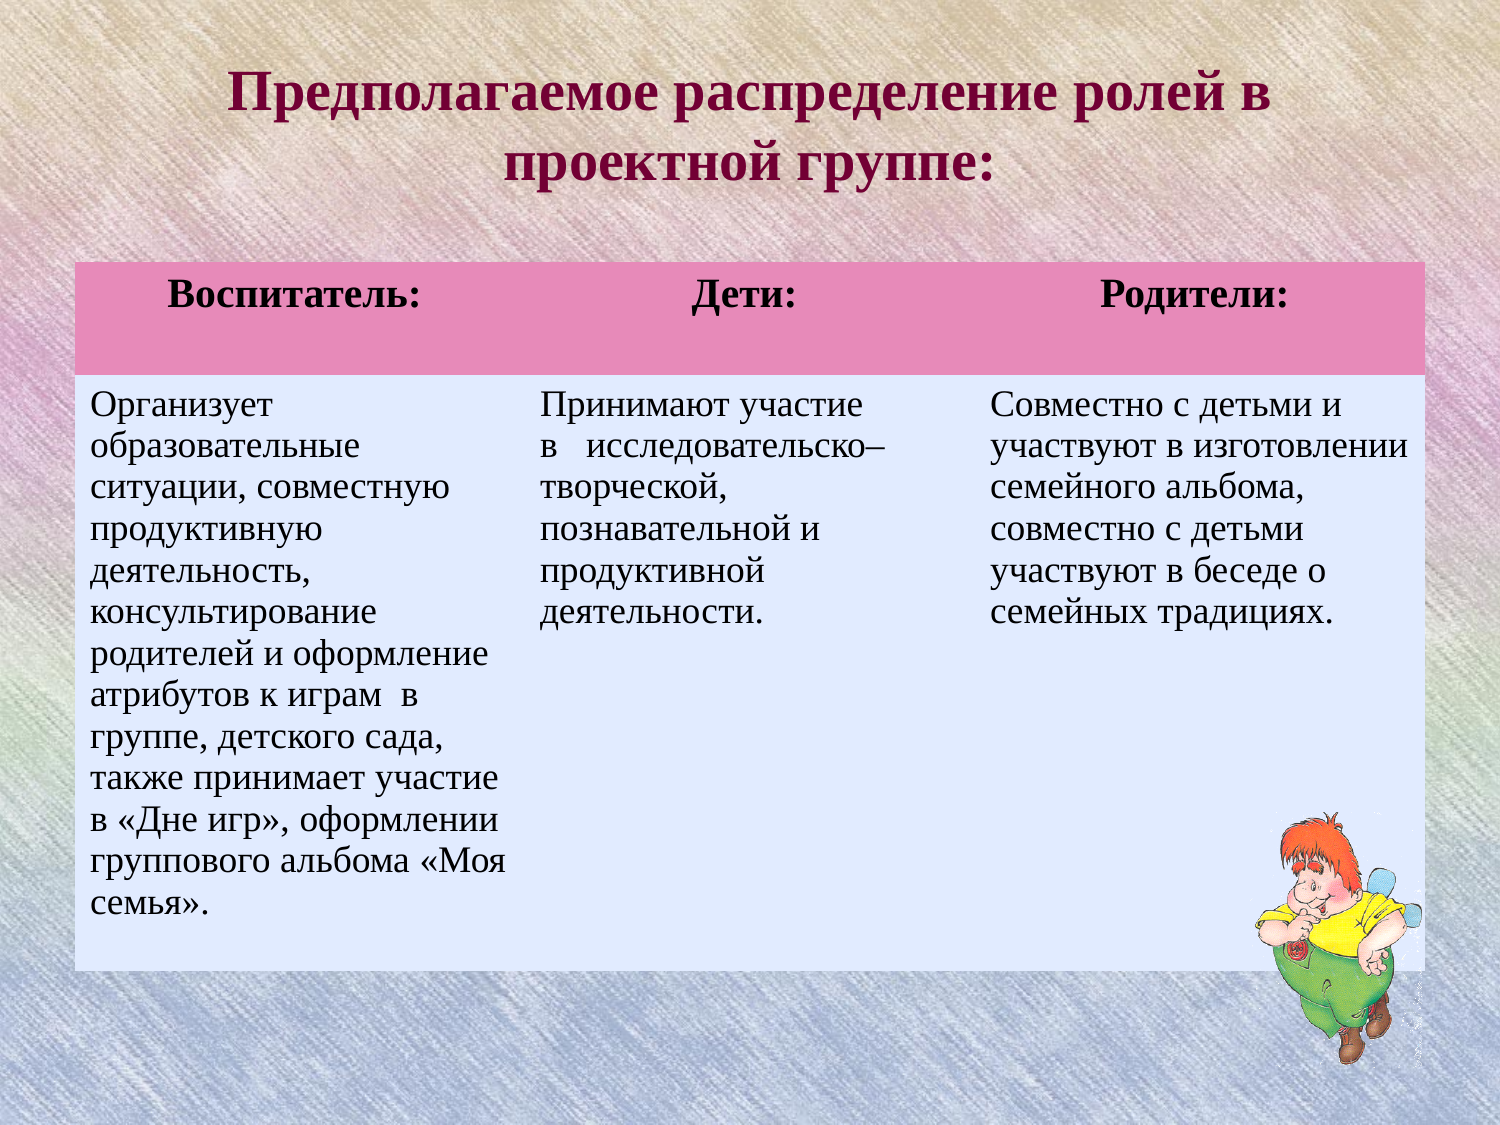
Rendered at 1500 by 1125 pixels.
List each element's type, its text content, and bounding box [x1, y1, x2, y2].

table_header Родители: [975, 262, 1425, 375]
table_header Дети: [525, 262, 975, 375]
table_cell Совместно с детьми и участвуют в изготовлении семейного альбома, совместно с детьми участвуют в беседе о семейных традициях. [975, 375, 1425, 971]
picture [0, 0, 1500, 1125]
table_cell Организует образовательные ситуации, совместную продуктивную деятельность, консультирование родителей и оформление атрибутов к играм в группе, детского сада, также принимает участие в «Дне игр», оформлении группового альбома «Моя семья». [75, 375, 525, 971]
table_cell Принимают участие в исследовательско–творческой, познавательной и продуктивной деятельности. [525, 375, 975, 971]
title Предполагаемое распределение ролей в проектной группе: [74, 44, 1426, 201]
table_header Воспитатель: [75, 262, 525, 375]
